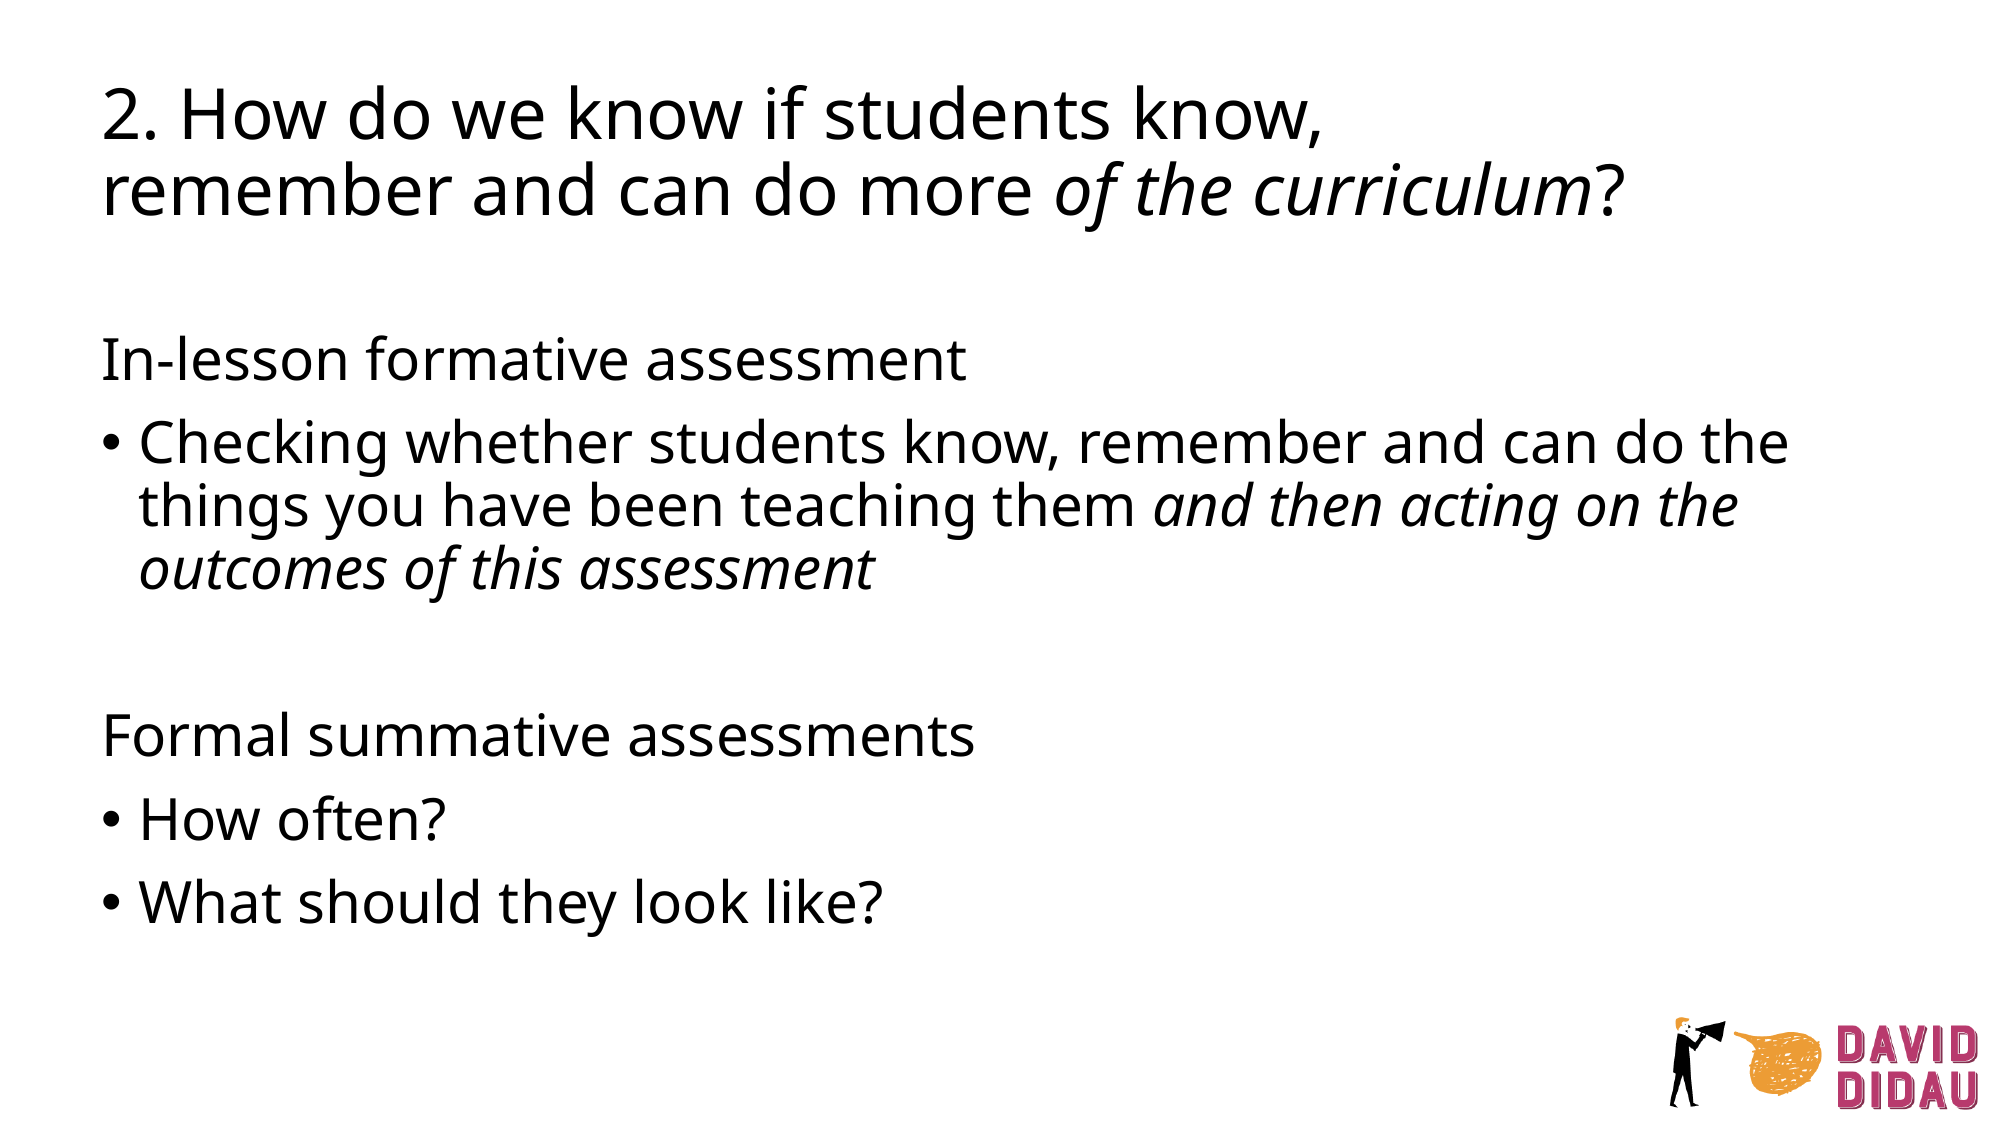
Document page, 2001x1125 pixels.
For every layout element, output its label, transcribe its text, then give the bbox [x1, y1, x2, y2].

list In-lesson formative assessment Checking whether students know, remember and can do the things you have been teaching them and then acting on the outcomes of this assessment Formal summative assessments How often? What should they look like? [86, 322, 1906, 1033]
picture [1658, 1003, 2000, 1125]
title 2. How do we know if students know, remember and can do more of the curriculum? [86, 59, 1695, 250]
